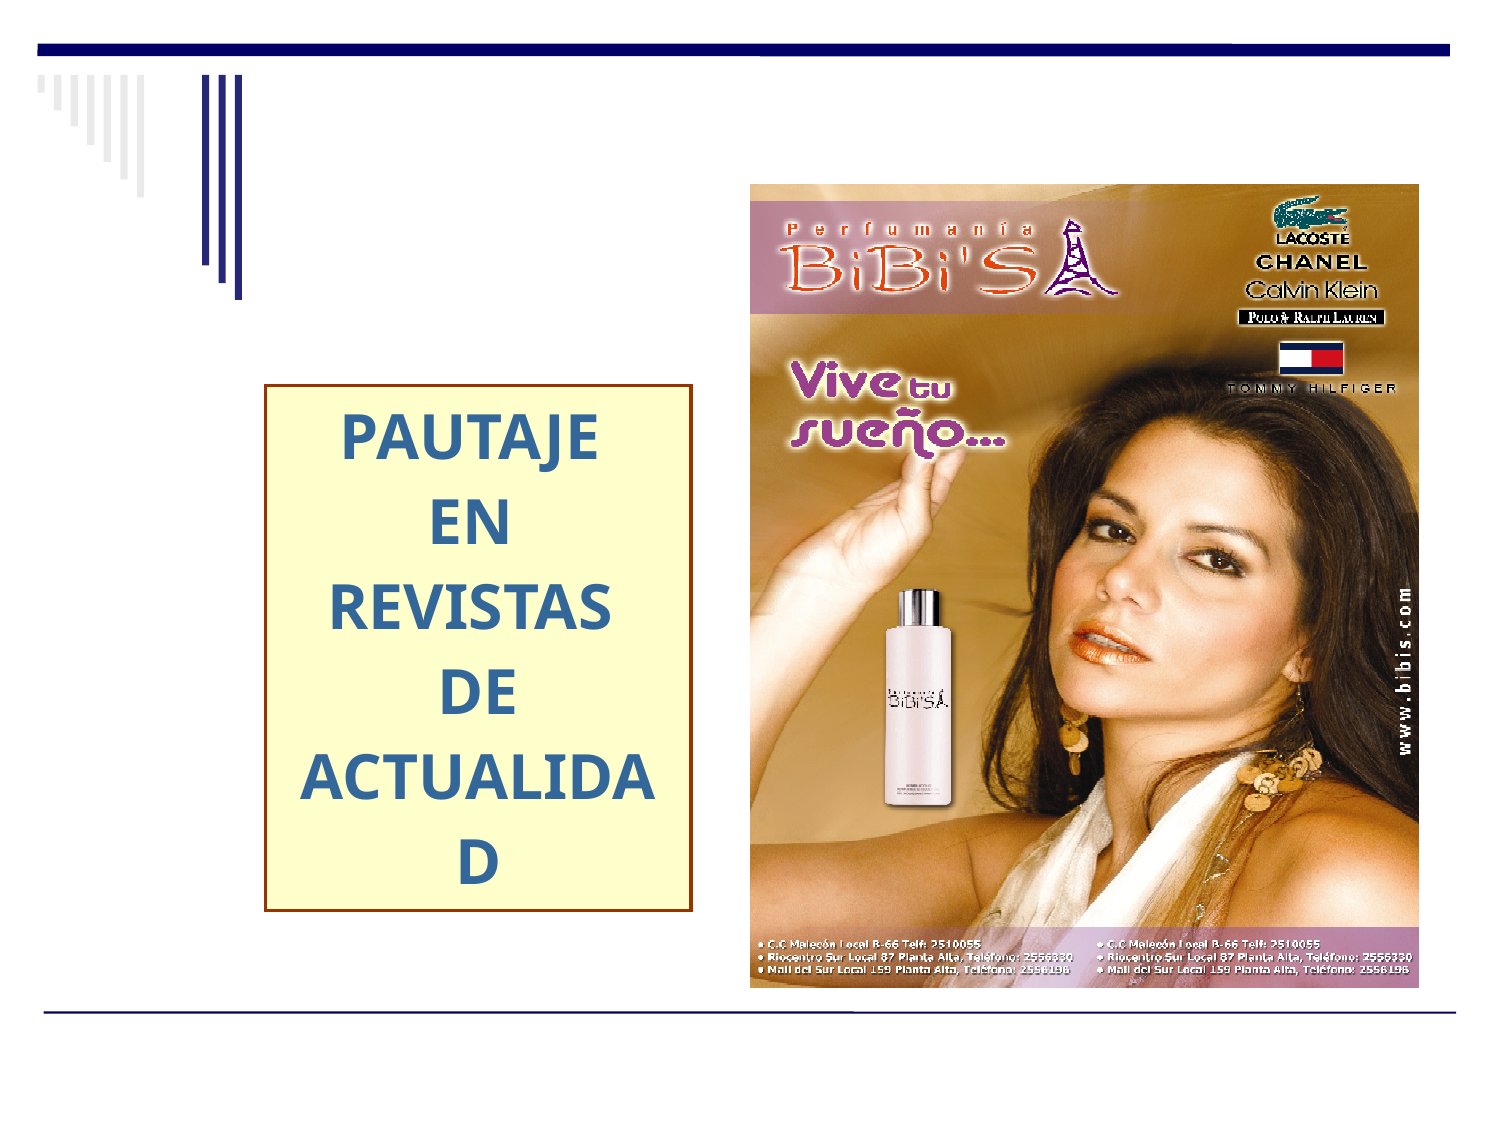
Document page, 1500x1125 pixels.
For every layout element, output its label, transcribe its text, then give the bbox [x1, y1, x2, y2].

table_header PAUTAJE EN REVISTAS DE ACTUALIDAD [267, 387, 689, 909]
picture [749, 184, 1419, 989]
